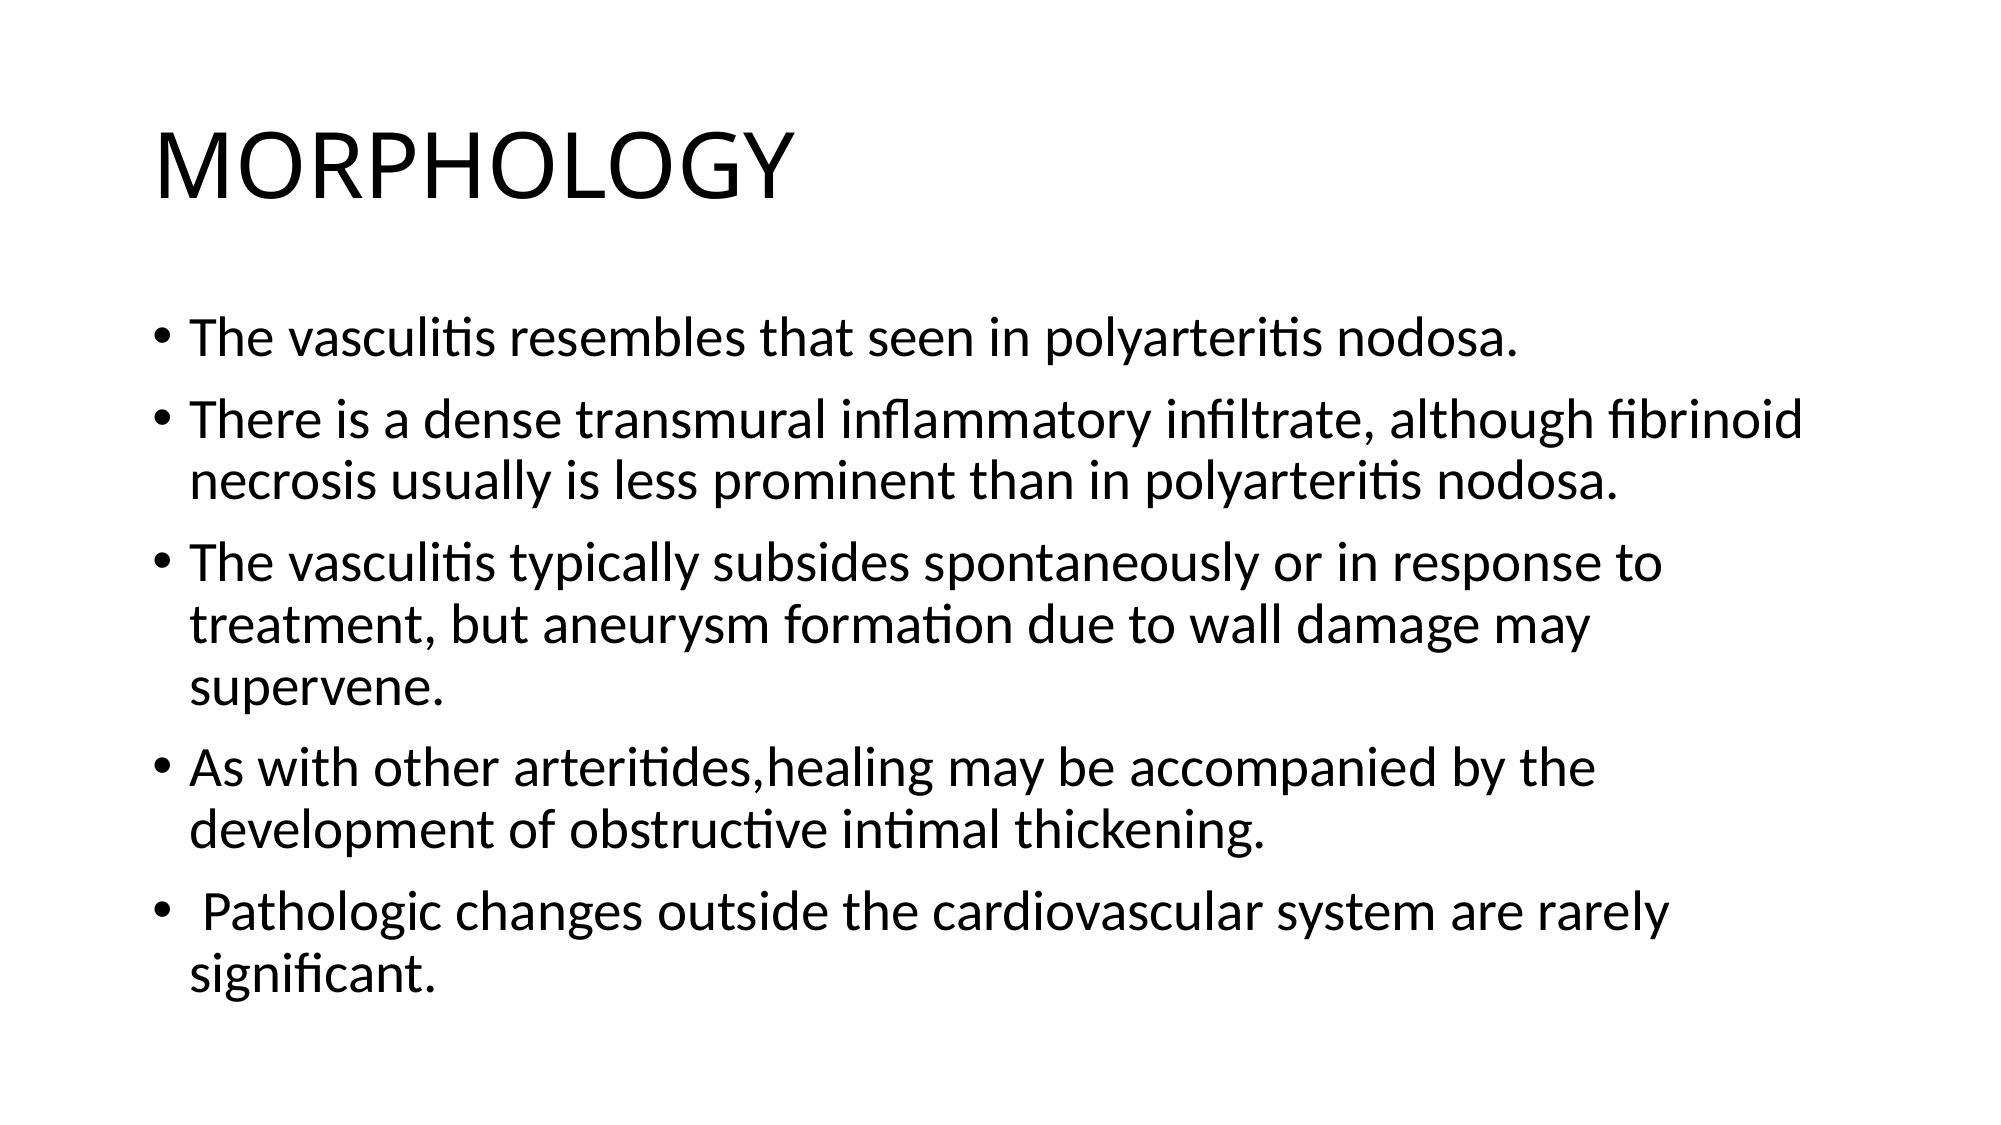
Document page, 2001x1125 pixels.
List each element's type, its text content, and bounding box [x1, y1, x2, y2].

title MORPHOLOGY [137, 59, 1863, 278]
list The vasculitis resembles that seen in polyarteritis nodosa. There is a dense transmural inflammatory infiltrate, although fibrinoid necrosis usually is less prominent than in polyarteritis nodosa. The vasculitis typically subsides spontaneously or in response to treatment, but aneurysm formation due to wall damage may supervene. As with other arteritides,healing may be accompanied by the development of obstructive intimal thickening. Pathologic changes outside the cardiovascular system are rarely significant. [137, 299, 1863, 1014]
